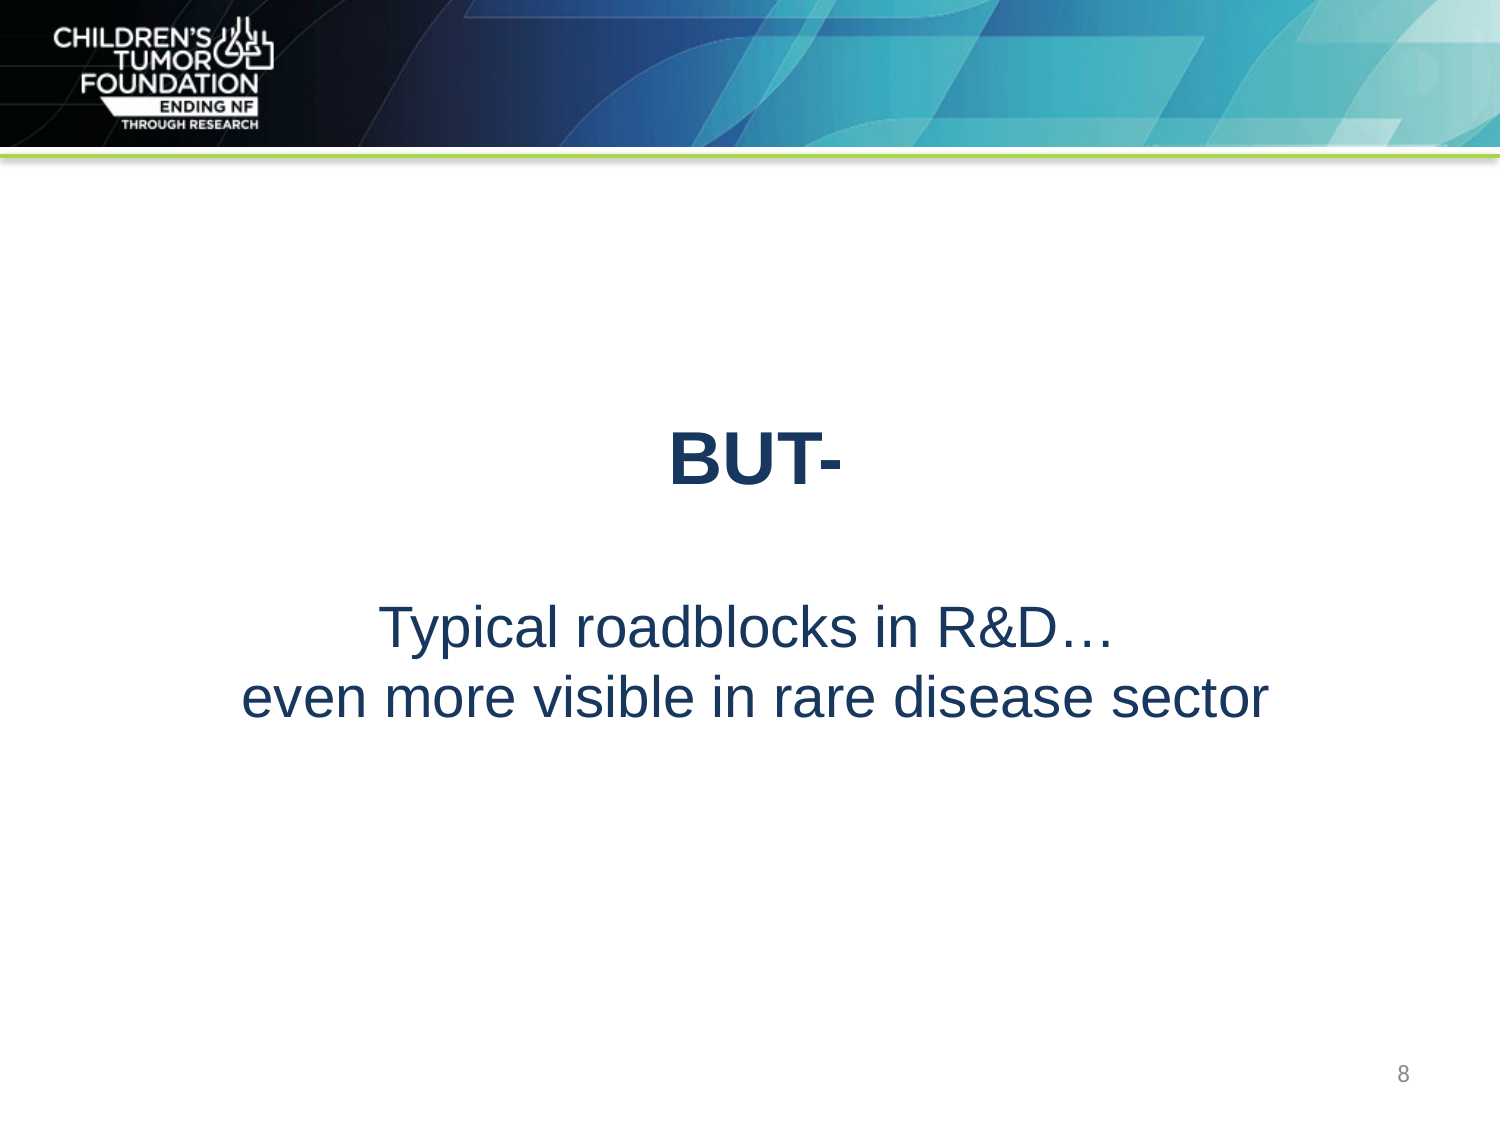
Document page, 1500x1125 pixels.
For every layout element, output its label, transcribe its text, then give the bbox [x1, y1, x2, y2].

text_box BUT- Typical roadblocks in R&D… even more visible in rare disease sector [112, 401, 1401, 787]
slide_number 8 [1074, 1042, 1425, 1103]
picture [0, 0, 1500, 147]
